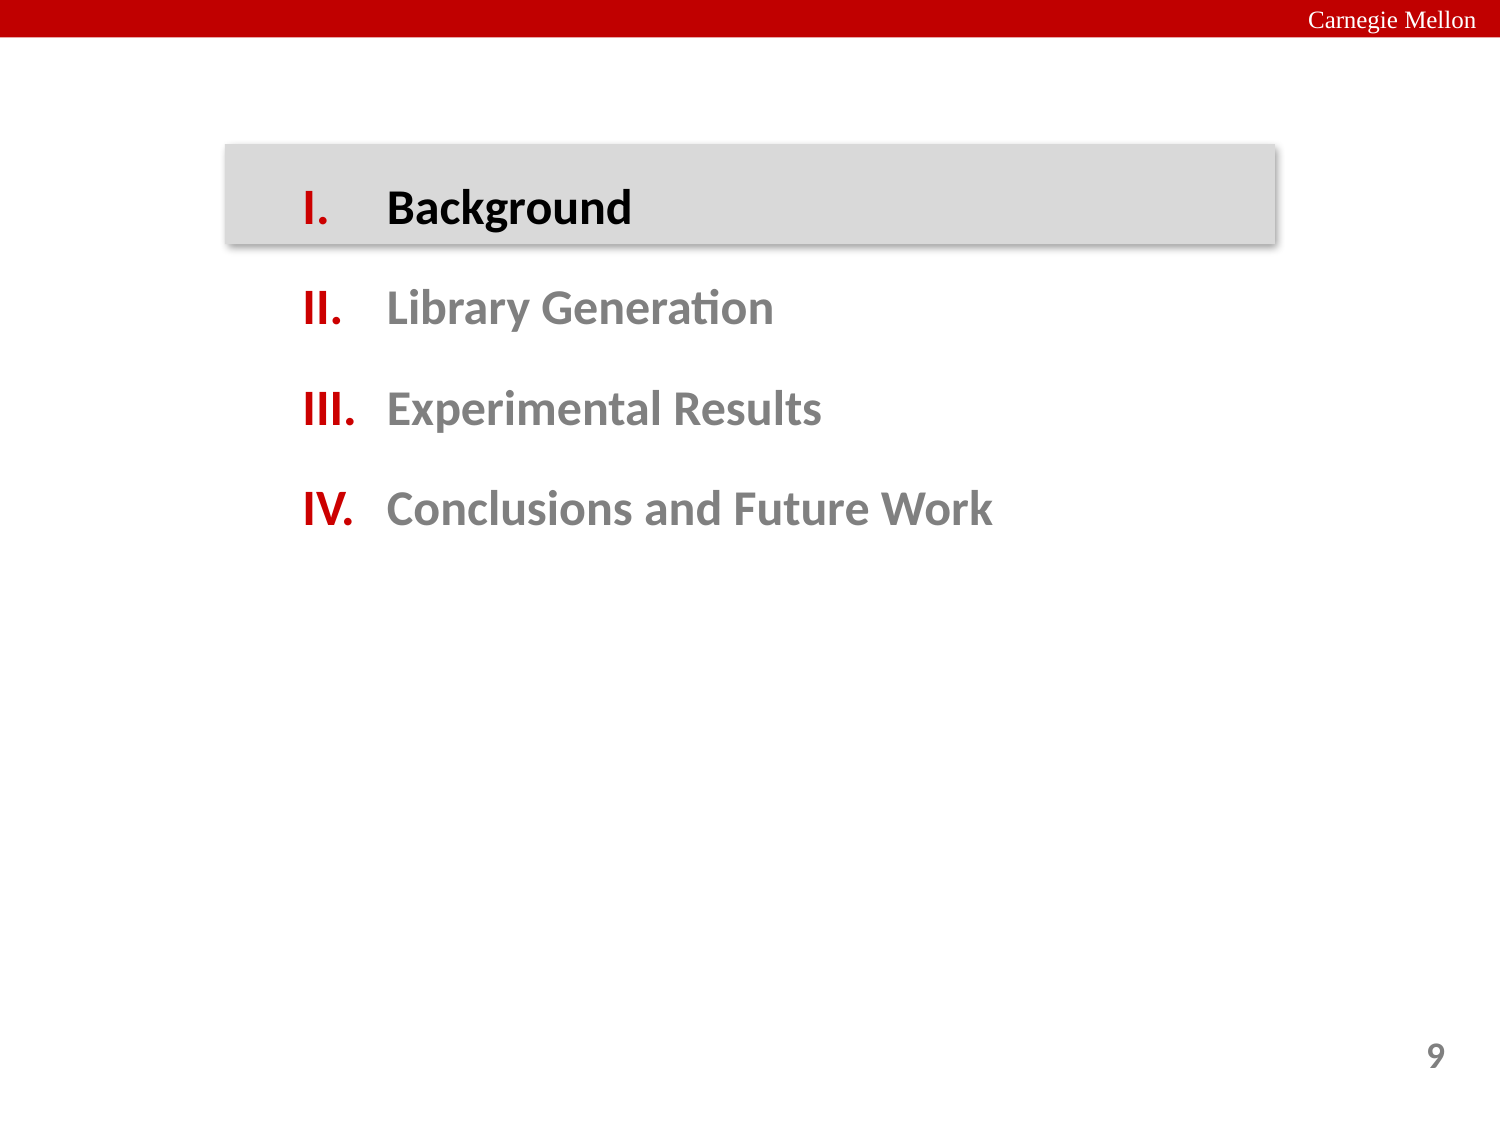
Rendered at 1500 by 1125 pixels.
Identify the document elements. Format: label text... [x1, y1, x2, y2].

text_box [1113, 144, 1275, 245]
list Background Library Generation Experimental Results Conclusions and Future Work [287, 137, 1113, 651]
text_box 9 [1411, 1023, 1500, 1102]
text_box [224, 144, 287, 245]
